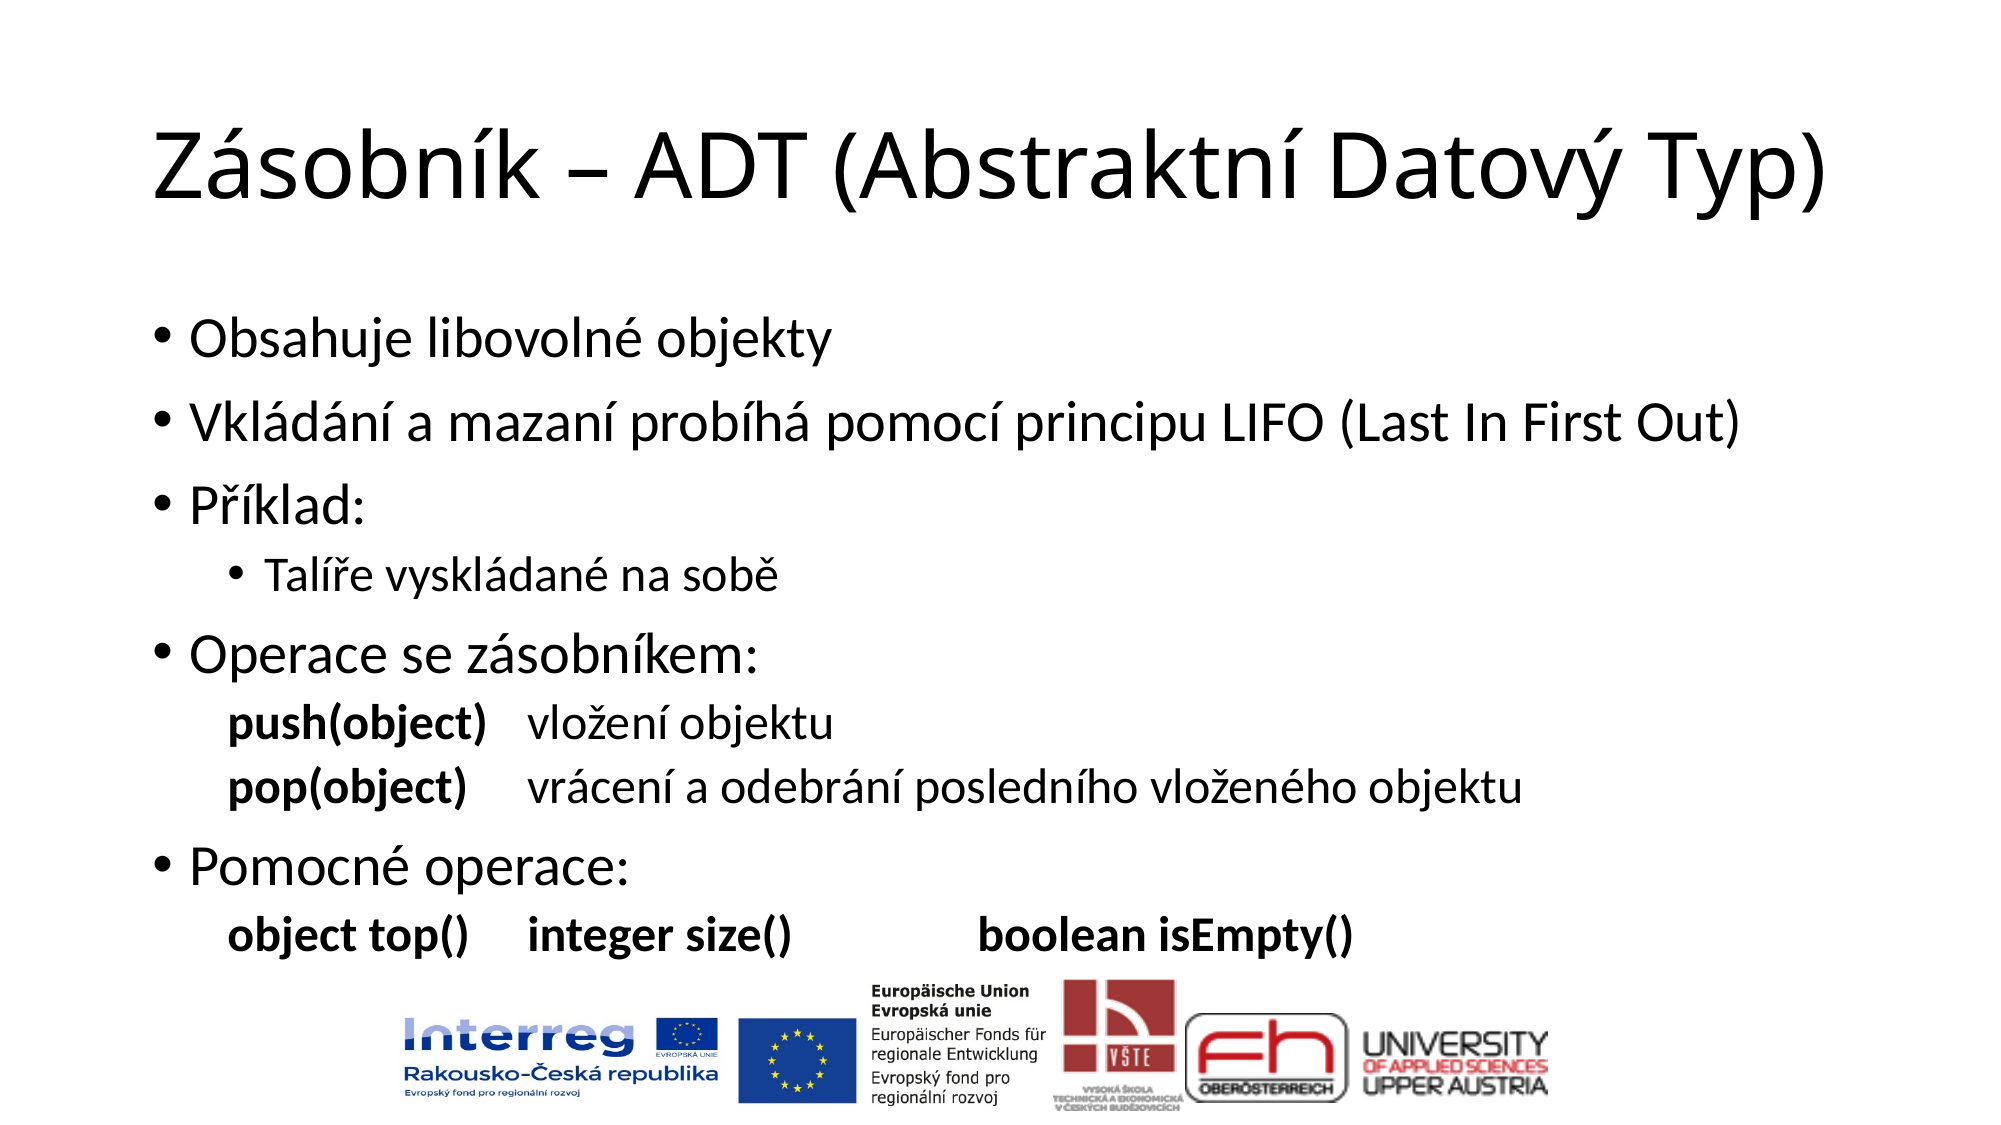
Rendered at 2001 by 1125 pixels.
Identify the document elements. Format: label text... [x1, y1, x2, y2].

title Zásobník – ADT (Abstraktní Datový Typ) [137, 59, 1863, 278]
picture [1185, 1013, 1548, 1103]
list Obsahuje libovolné objekty Vkládání a mazaní probíhá pomocí principu LIFO (Last In First Out) Příklad: Talíře vyskládané na sobě Operace se zásobníkem: push(object) vložení objektu pop(object) vrácení a odebrání posledního vloženého objektu Pomocné operace: object top() integer size() boolean isEmpty() [137, 299, 1863, 1014]
picture [374, 984, 1046, 1125]
picture [1053, 979, 1184, 1111]
